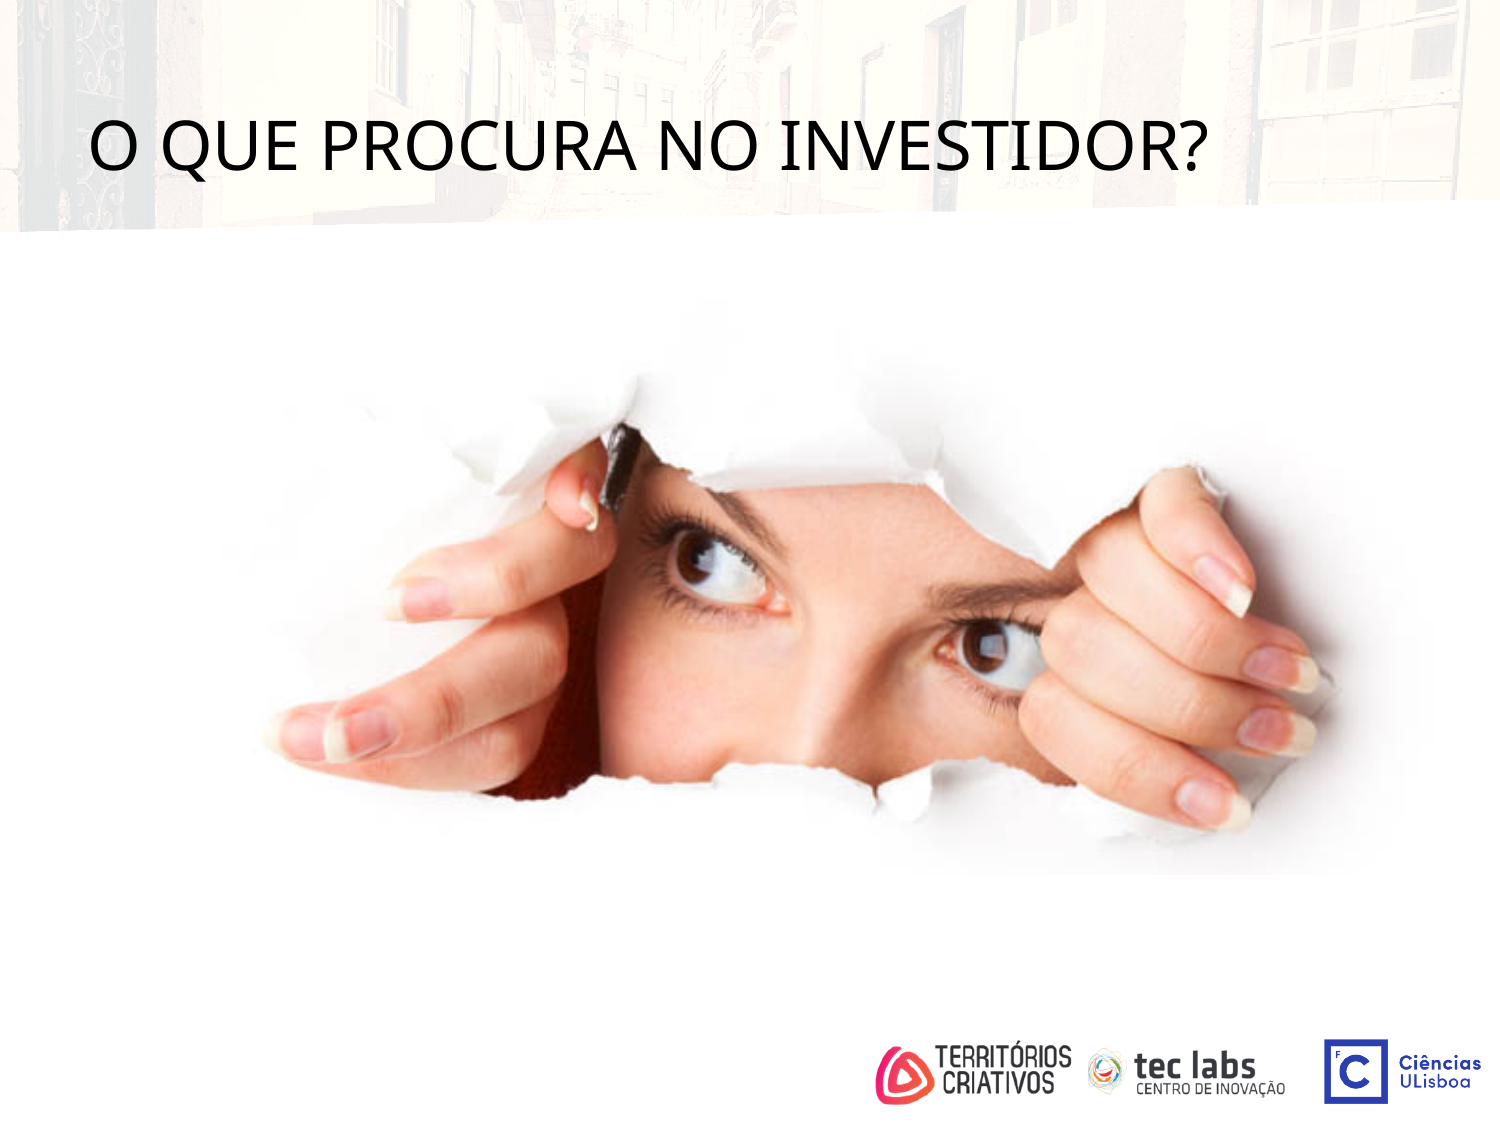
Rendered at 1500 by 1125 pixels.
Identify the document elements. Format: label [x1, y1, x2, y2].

list [0, 0, 1500, 254]
picture [192, 299, 1439, 875]
text_box [856, 1020, 1500, 1124]
